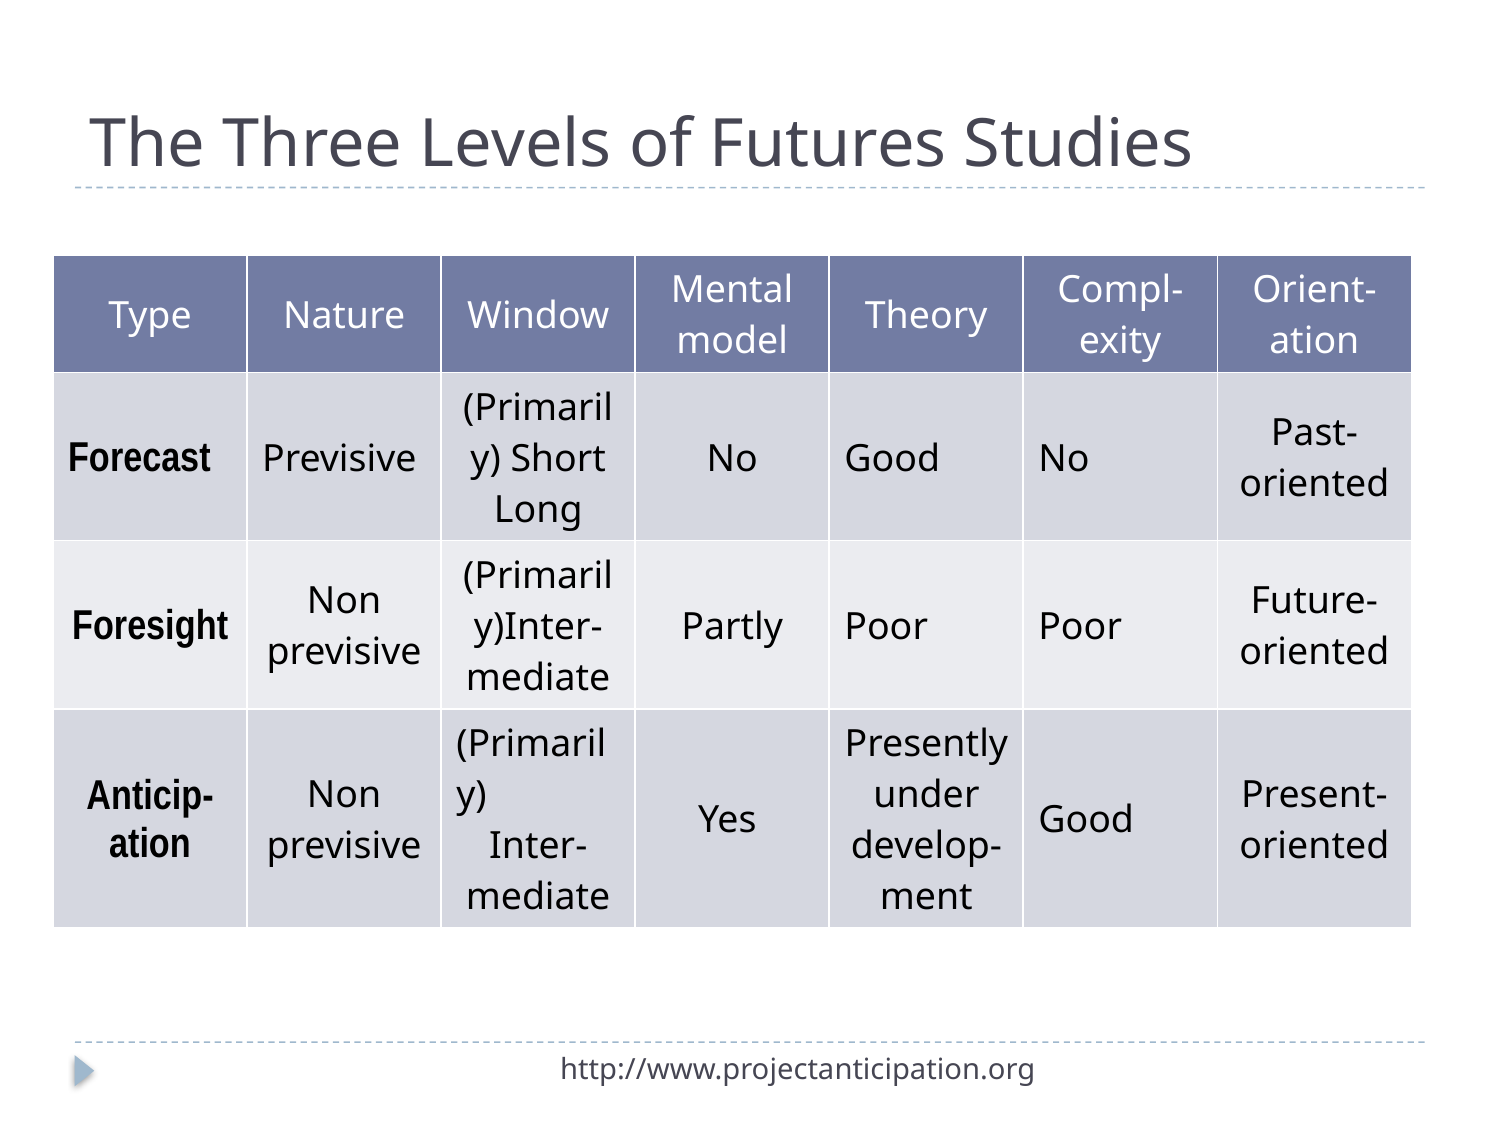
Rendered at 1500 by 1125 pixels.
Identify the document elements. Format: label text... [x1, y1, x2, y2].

table_cell No [636, 373, 828, 540]
footer http://www.projectanticipation.org [475, 1042, 1051, 1103]
table_cell Previsive [248, 373, 440, 540]
table_cell No [1024, 373, 1217, 540]
table_cell Non previsive [248, 710, 440, 927]
table_header Window [442, 256, 634, 372]
table_cell Partly [636, 541, 828, 708]
table_header Orient-ation [1218, 256, 1411, 372]
table_cell Anticip-ation [54, 710, 246, 927]
table_cell Foresight [54, 541, 246, 708]
table_header Nature [248, 256, 440, 372]
table_cell Poor [830, 541, 1022, 708]
table_cell Past-oriented [1218, 373, 1411, 540]
table_header Type [54, 256, 246, 372]
table_cell Good [830, 373, 1022, 540]
table_cell Future-oriented [1218, 541, 1411, 708]
table_header Compl-exity [1024, 256, 1217, 372]
table_header Theory [830, 256, 1022, 372]
table_cell Present-oriented [1218, 710, 1411, 927]
table_cell (Primarily) Inter-mediate [442, 710, 634, 927]
title The Three Levels of Futures Studies [75, 24, 1425, 188]
table_cell Forecast [54, 373, 246, 540]
table_cell Presently under develop-ment [830, 710, 1022, 927]
table_cell Yes [636, 710, 828, 927]
table_cell Good [1024, 710, 1217, 927]
table_cell Poor [1024, 541, 1217, 708]
table_cell (Primarily) Short Long [442, 373, 634, 540]
table_cell (Primarily)Inter-mediate [442, 541, 634, 708]
table_cell Non previsive [248, 541, 440, 708]
table_header Mental model [636, 256, 828, 372]
